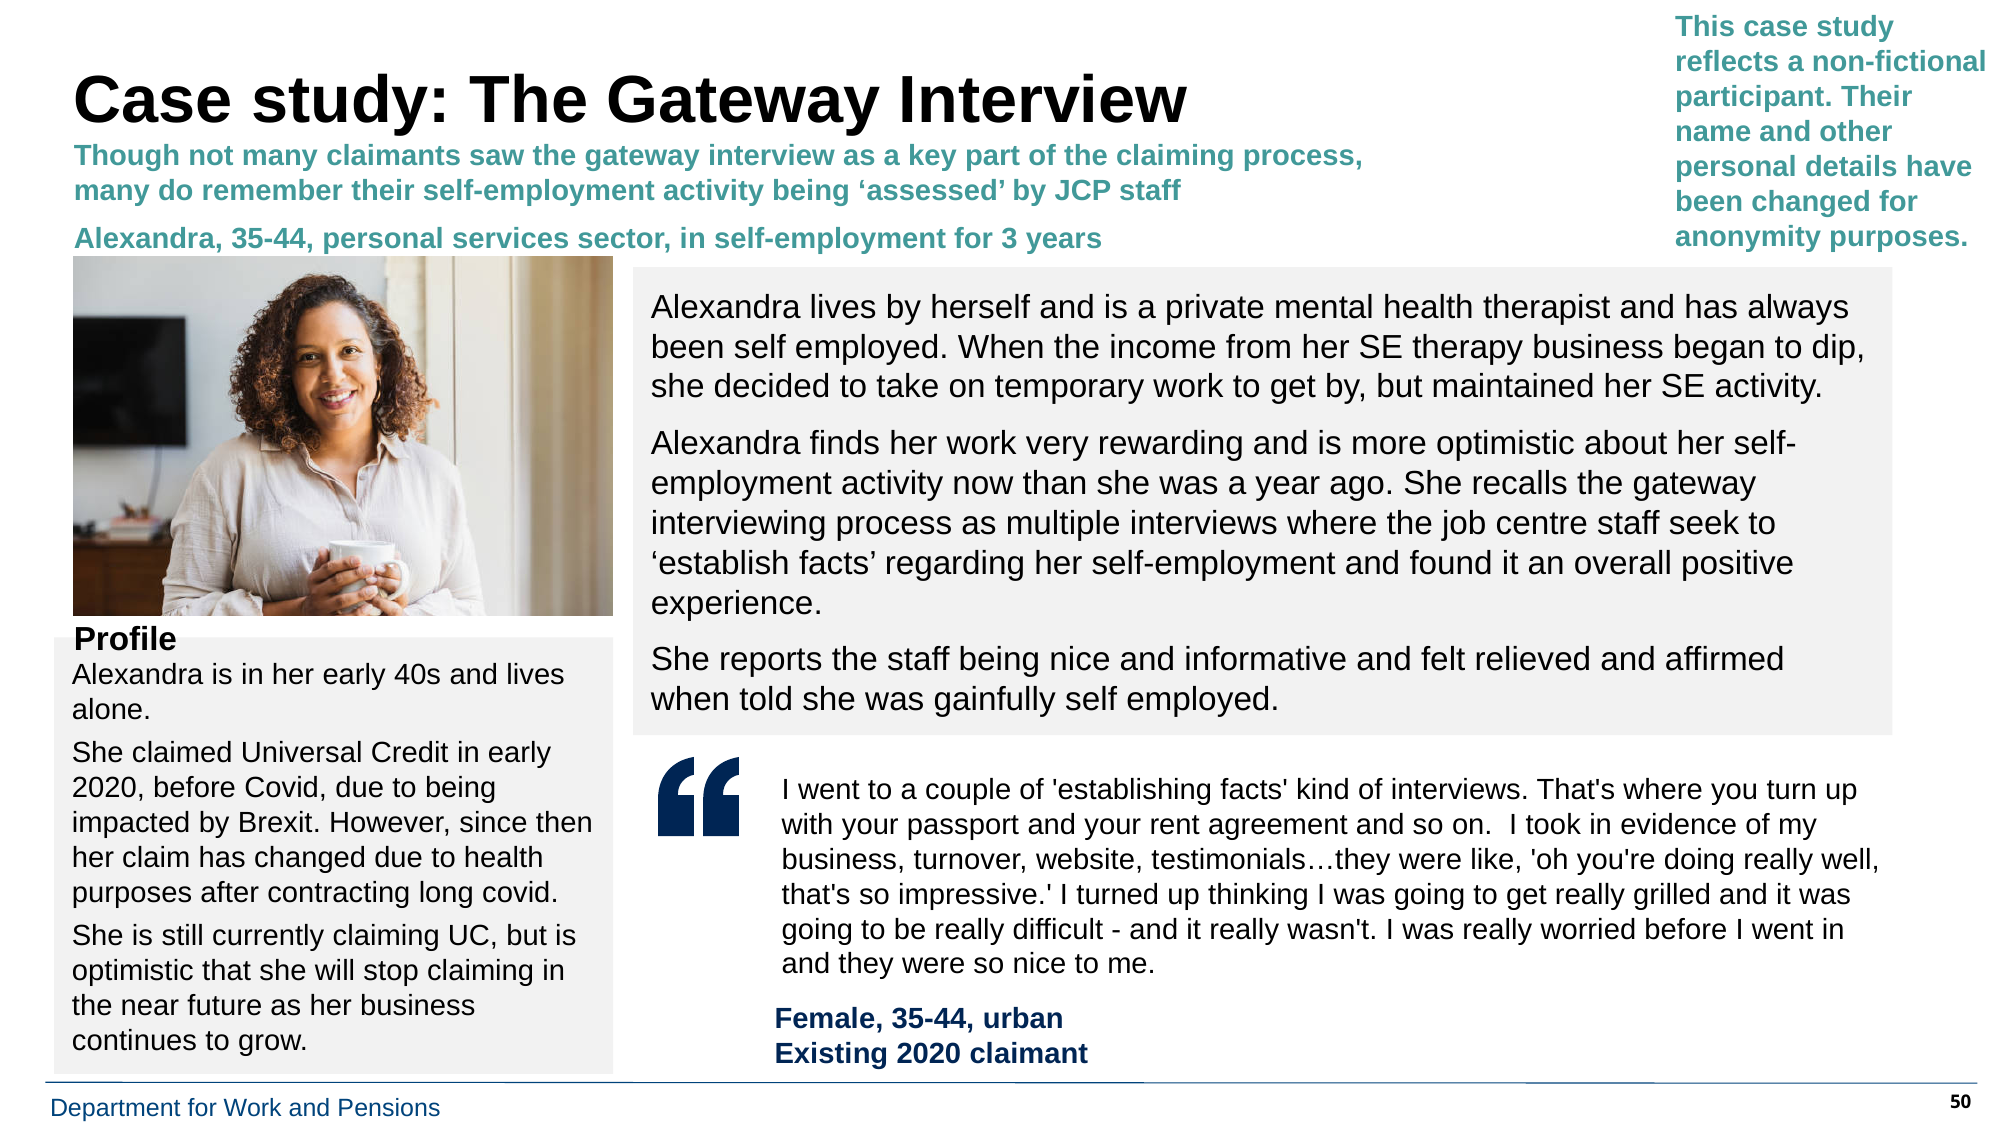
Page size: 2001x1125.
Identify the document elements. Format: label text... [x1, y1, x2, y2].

text_box Alexandra is in her early 40s and lives alone. She claimed Universal Credit in early 2020, before Covid, due to being impacted by Brexit. However, since then her claim has changed due to health purposes after contracting long covid. She is still currently claiming UC, but is optimistic that she will stop claiming in the near future as her business continues to grow. [54, 637, 614, 1074]
text_box This case study reflects a non-fictional participant. Their name and other personal details have been changed for anonymity purposes. [1675, 7, 1990, 252]
text_box I went to a couple of 'establishing facts' kind of interviews. That's where you turn up with your passport and your rent agreement and so on. I took in evidence of my business, turnover, website, testimonials…they were like, 'oh you're doing really well, that's so impressive.' I turned up thinking I was going to get really grilled and it was going to be really difficult - and it really wasn't. I was really worried before I went in and they were so nice to me. [781, 770, 1887, 980]
text_box Alexandra lives by herself and is a private mental health therapist and has always been self employed. When the income from her SE therapy business began to dip, she decided to take on temporary work to get by, but maintained her SE activity. Alexandra finds her work very rewarding and is more optimistic about her self-employment activity now than she was a year ago. She recalls the gateway interviewing process as multiple interviews where the job centre staff seek to ‘establish facts’ regarding her self-employment and found it an overall positive experience. She reports the staff being nice and informative and felt relieved and affirmed when told she was gainfully self employed. [633, 267, 1893, 736]
title Case study: The Gateway Interview [73, 65, 1675, 209]
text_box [658, 756, 739, 837]
text_box Alexandra, 35-44, personal services sector, in self-employment for 3 years [73, 219, 1893, 255]
picture [73, 256, 613, 616]
text_box 50 [1950, 1055, 2000, 1115]
text_box Female, 35-44, urban Existing 2020 claimant [759, 991, 1147, 1077]
list Though not many claimants saw the gateway interview as a key part of the claiming process, many do remember their self-employment activity being ‘assessed’ by JCP staff [73, 136, 1399, 211]
text_box Profile [73, 616, 822, 657]
